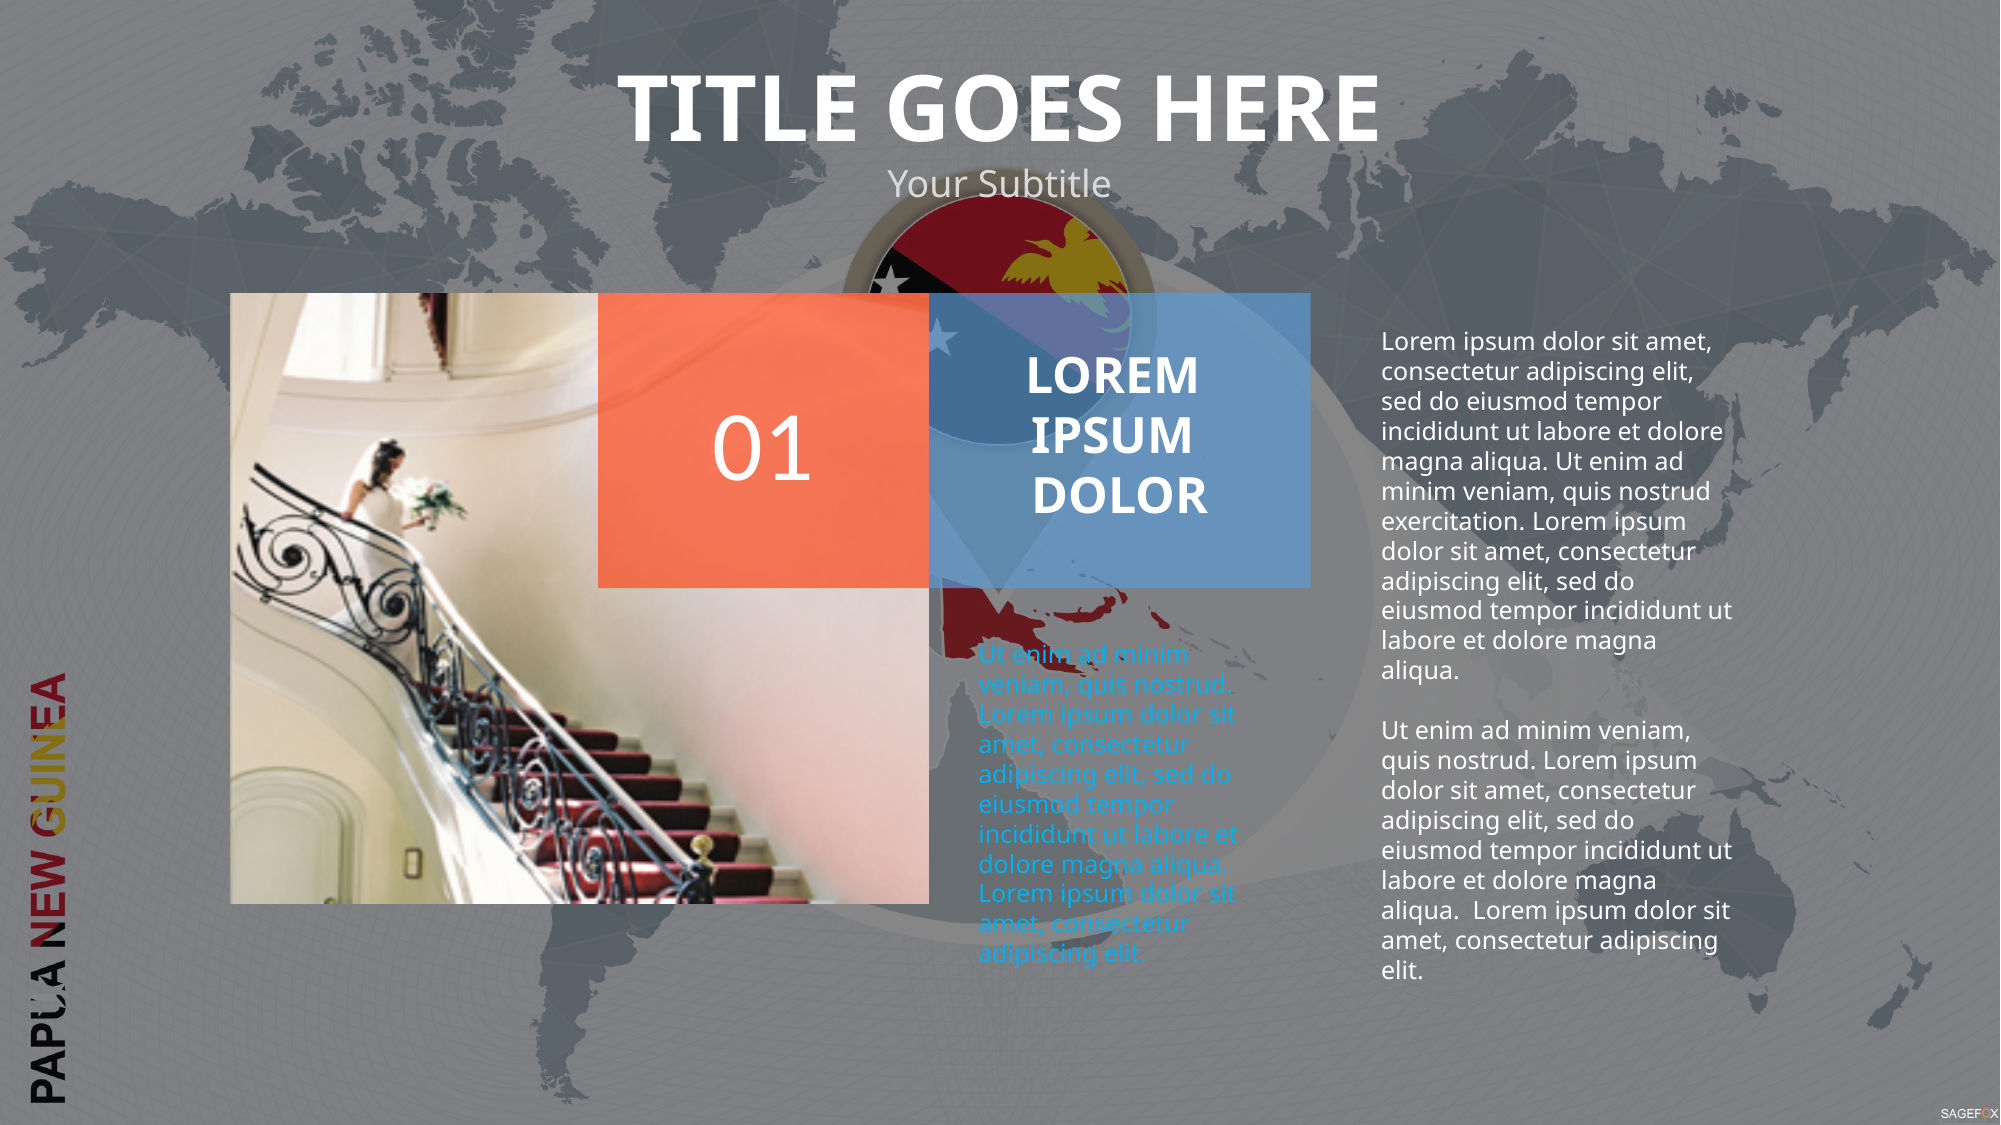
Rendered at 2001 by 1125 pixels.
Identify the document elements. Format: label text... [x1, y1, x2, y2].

text_box 01 [597, 292, 930, 589]
text_box TITLE GOES HERE Your Subtitle [548, 42, 1452, 212]
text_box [928, 293, 1311, 589]
text_box [229, 292, 930, 904]
picture [0, 0, 2001, 1125]
text_box Lorem ipsum dolor sit amet, consectetur adipiscing elit, sed do eiusmod tempor incididunt ut labore et dolore magna aliqua. Ut enim ad minim veniam, quis nostrud exercitation. Lorem ipsum dolor sit amet, consectetur adipiscing elit, sed do eiusmod tempor incididunt ut labore et dolore magna aliqua. Ut enim ad minim veniam, quis nostrud. Lorem ipsum dolor sit amet, consectetur adipiscing elit, sed do eiusmod tempor incididunt ut labore et dolore magna aliqua. Lorem ipsum dolor sit amet, consectetur adipiscing elit. [1366, 318, 1758, 992]
text_box Ut enim ad minim veniam, quis nostrud. Lorem ipsum dolor sit amet, consectetur adipiscing elit, sed do eiusmod tempor incididunt ut labore et dolore magna aliqua. Lorem ipsum dolor sit amet, consectetur adipiscing elit. [963, 631, 1296, 976]
